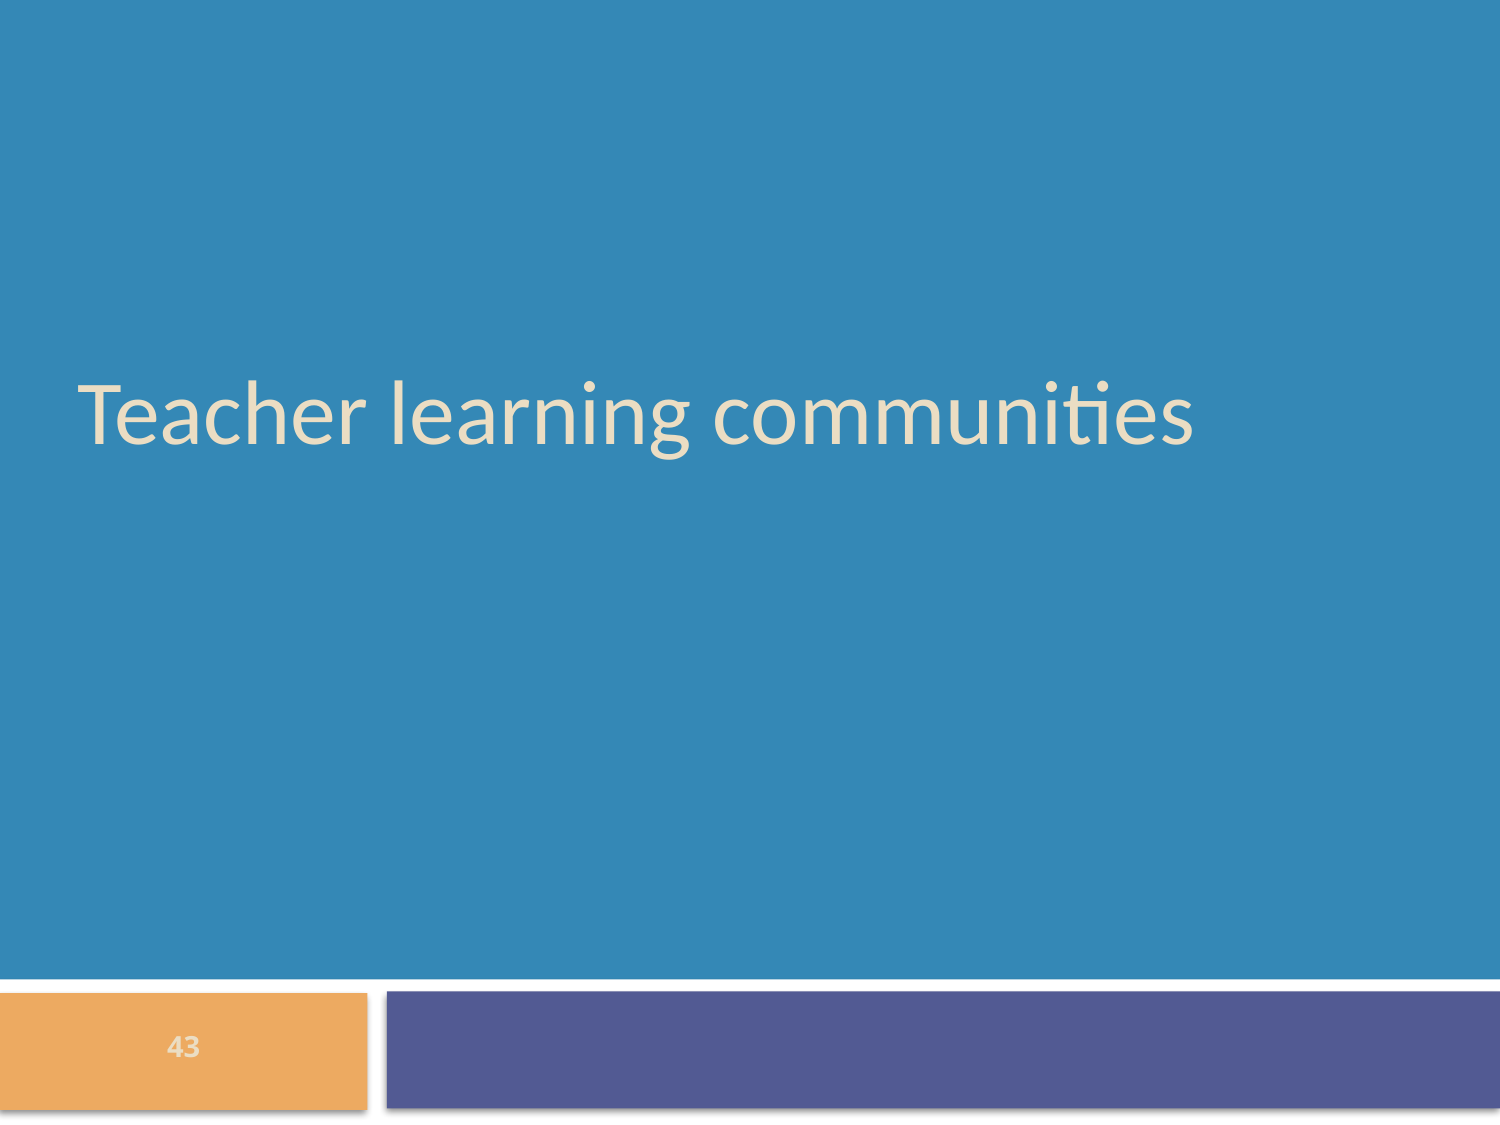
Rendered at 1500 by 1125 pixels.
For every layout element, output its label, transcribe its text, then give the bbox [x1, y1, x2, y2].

title Teacher learning communities [62, 97, 1446, 718]
slide_number 43 [0, 1017, 368, 1080]
